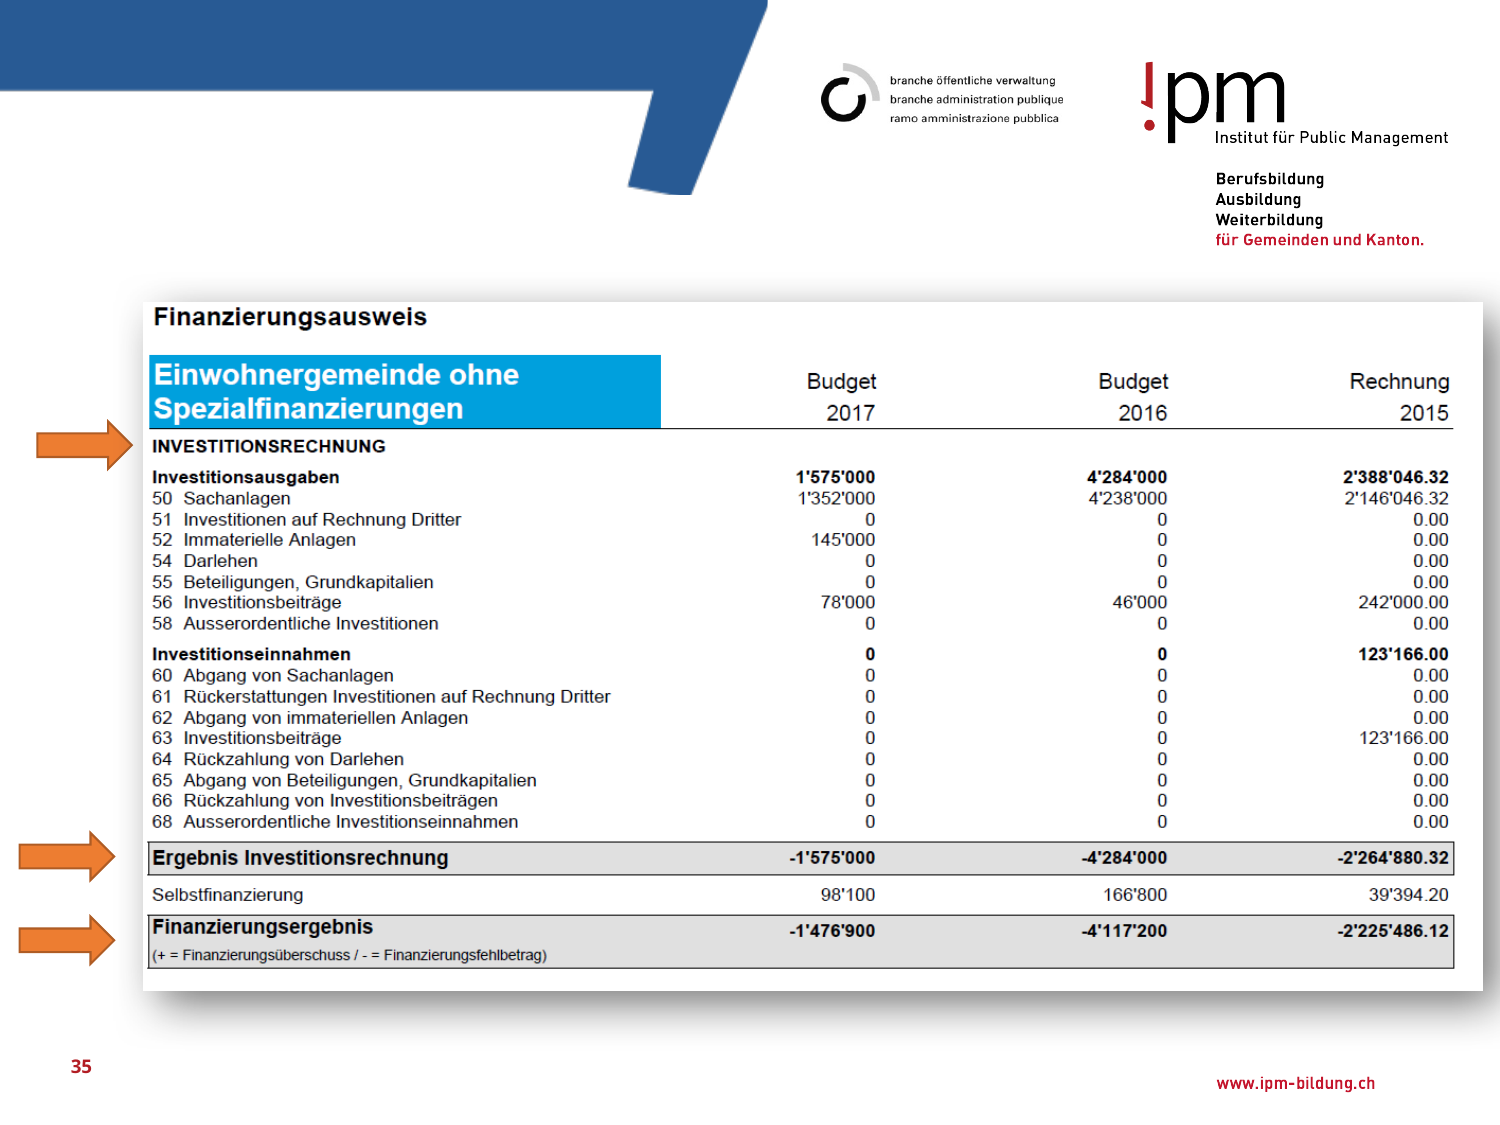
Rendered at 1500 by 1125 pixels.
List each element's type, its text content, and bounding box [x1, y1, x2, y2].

picture [1136, 57, 1453, 250]
text_box [18, 830, 116, 883]
picture [1213, 1074, 1376, 1094]
text_box [36, 419, 125, 472]
text_box [18, 914, 116, 967]
picture [143, 302, 1483, 991]
picture [821, 63, 1063, 124]
slide_number 35 [70, 1037, 409, 1098]
